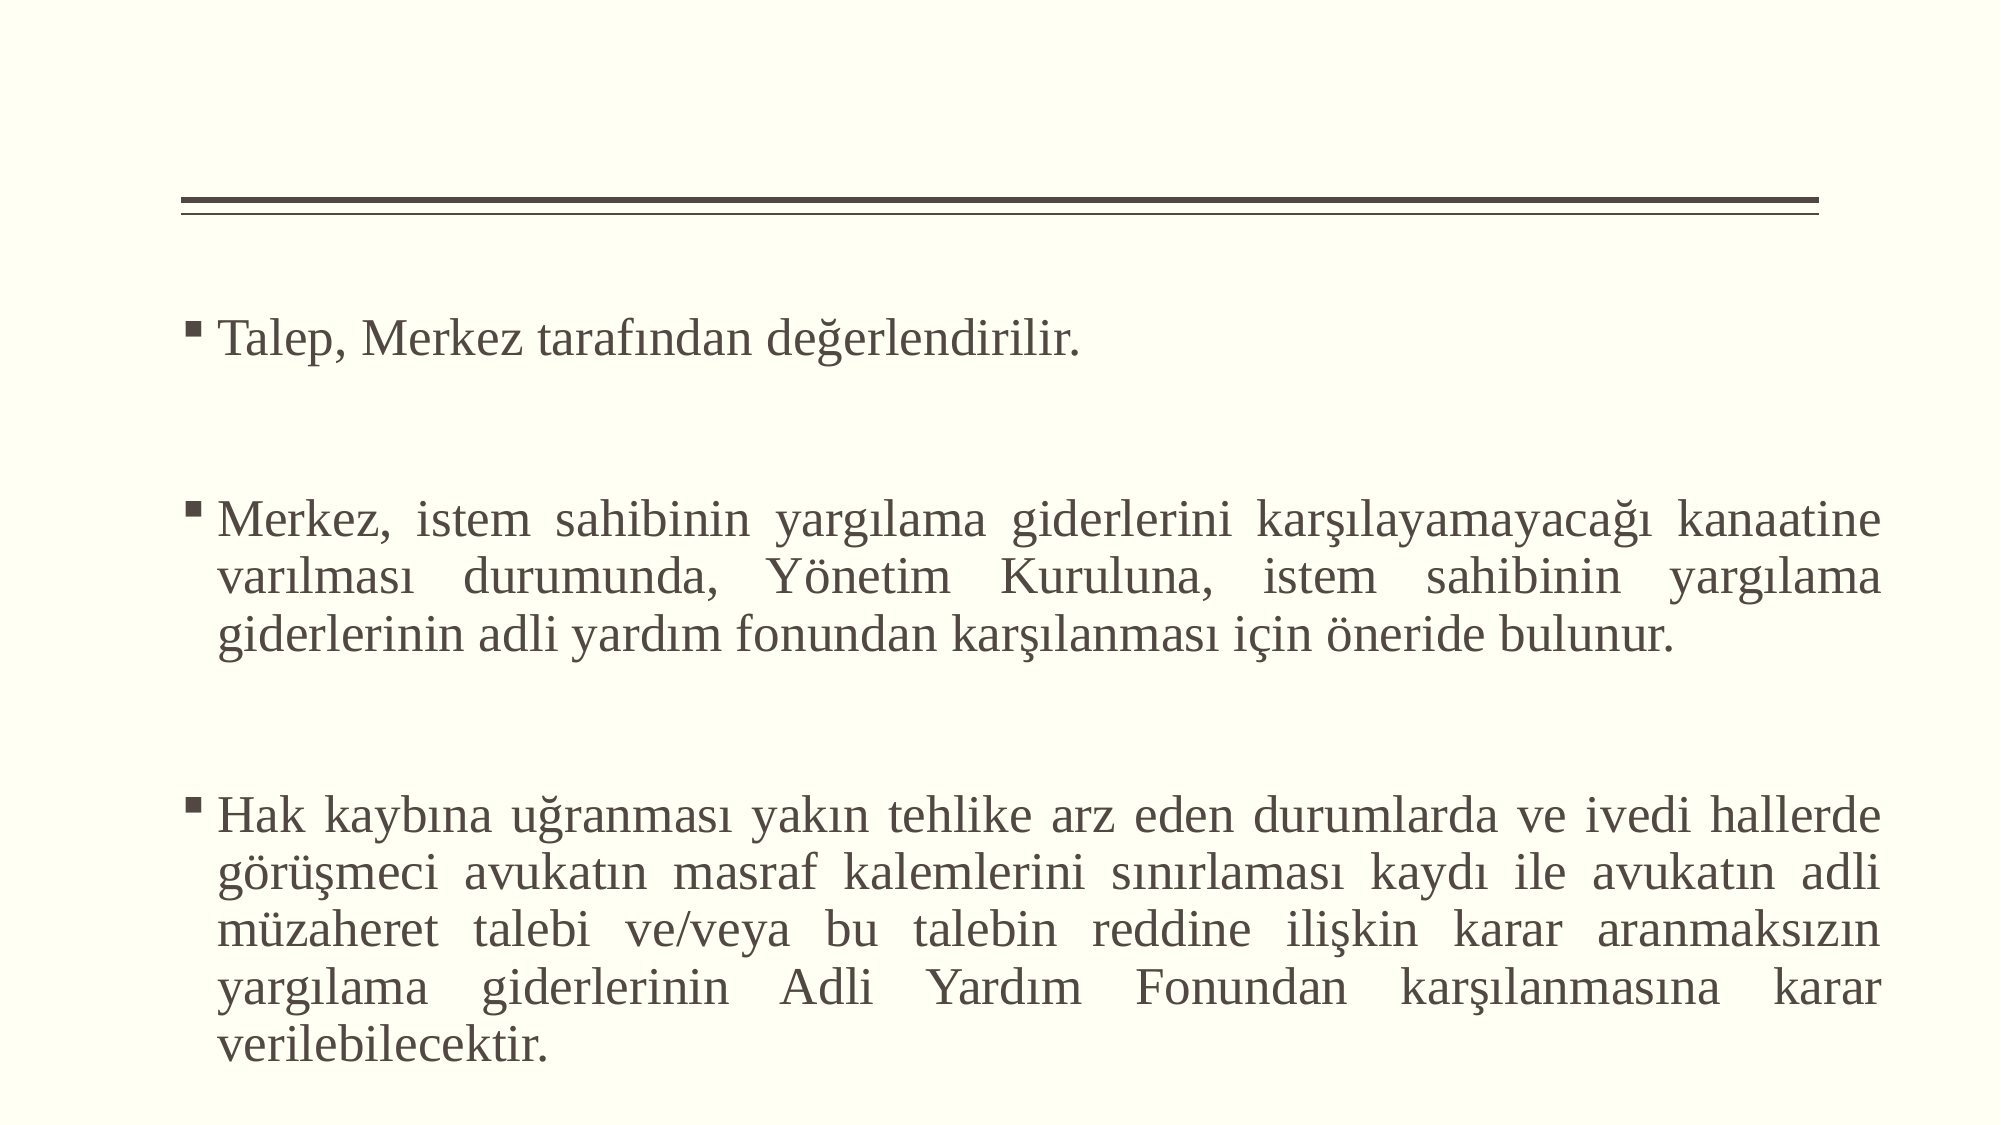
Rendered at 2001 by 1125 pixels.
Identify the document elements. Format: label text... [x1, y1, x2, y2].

list Talep, Merkez tarafından değerlendirilir. Merkez, istem sahibinin yargılama giderlerini karşılayamayacağı kanaatine varılması durumunda, Yönetim Kuruluna, istem sahibinin yargılama giderlerinin adli yardım fonundan karşılanması için öneride bulunur. Hak kaybına uğranması yakın tehlike arz eden durumlarda ve ivedi hallerde görüşmeci avukatın masraf kalemlerini sınırlaması kaydı ile avukatın adli müzaheret talebi ve/veya bu talebin reddine ilişkin karar aranmaksızın yargılama giderlerinin Adli Yardım Fonundan karşılanmasına karar verilebilecektir. [181, 225, 1885, 1090]
